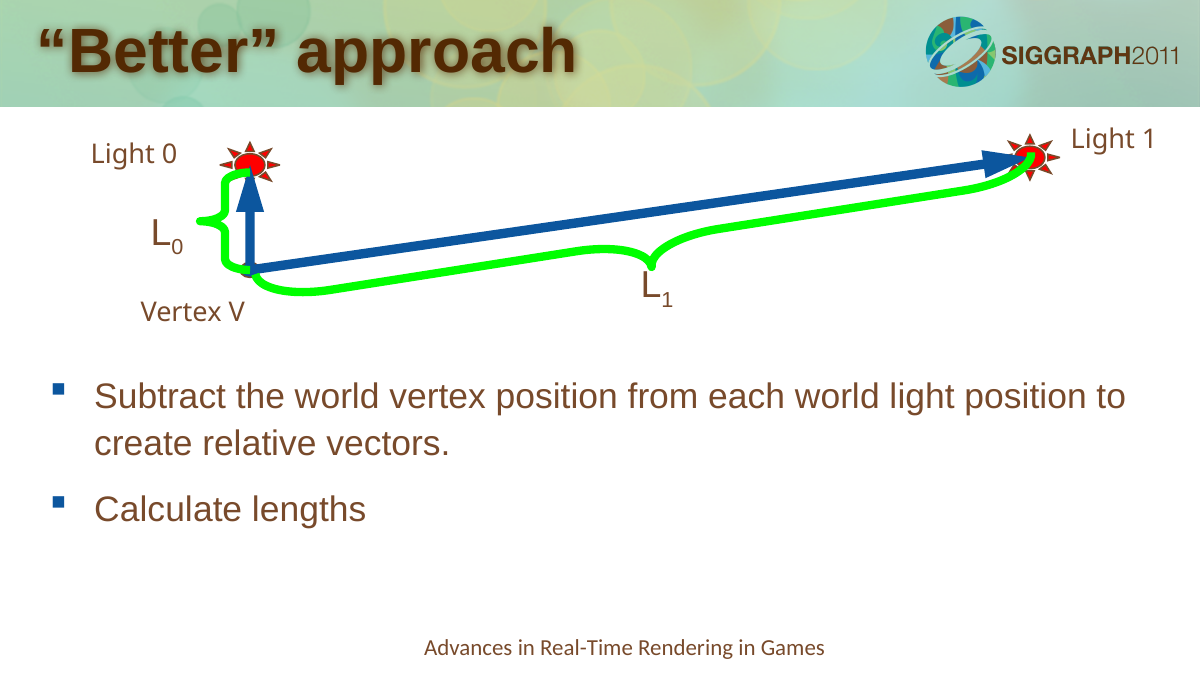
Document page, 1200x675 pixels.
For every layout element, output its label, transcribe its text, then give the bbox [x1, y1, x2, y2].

text_box Vertex V [129, 292, 310, 333]
text_box [1025, 170, 1035, 180]
text_box Light 0 [80, 135, 240, 175]
text_box [267, 161, 280, 169]
text_box [247, 164, 257, 186]
text_box L1 [630, 254, 700, 317]
text_box [245, 142, 255, 152]
text_box [1025, 134, 1035, 144]
text_box [1047, 154, 1059, 161]
text_box [1008, 141, 1052, 169]
title “Better” approach [24, 0, 1128, 96]
text_box Light 1 [1059, 120, 1200, 160]
text_box [240, 148, 272, 181]
text_box [210, 172, 251, 270]
text_box [1039, 164, 1052, 174]
text_box L0 [140, 202, 210, 265]
picture [0, 0, 1200, 107]
text_box [240, 269, 261, 278]
list Subtract the world vertex position from each world light position to create relative vectors. Calculate lengths [37, 362, 1161, 675]
text_box [251, 262, 260, 269]
text_box [255, 152, 1032, 293]
